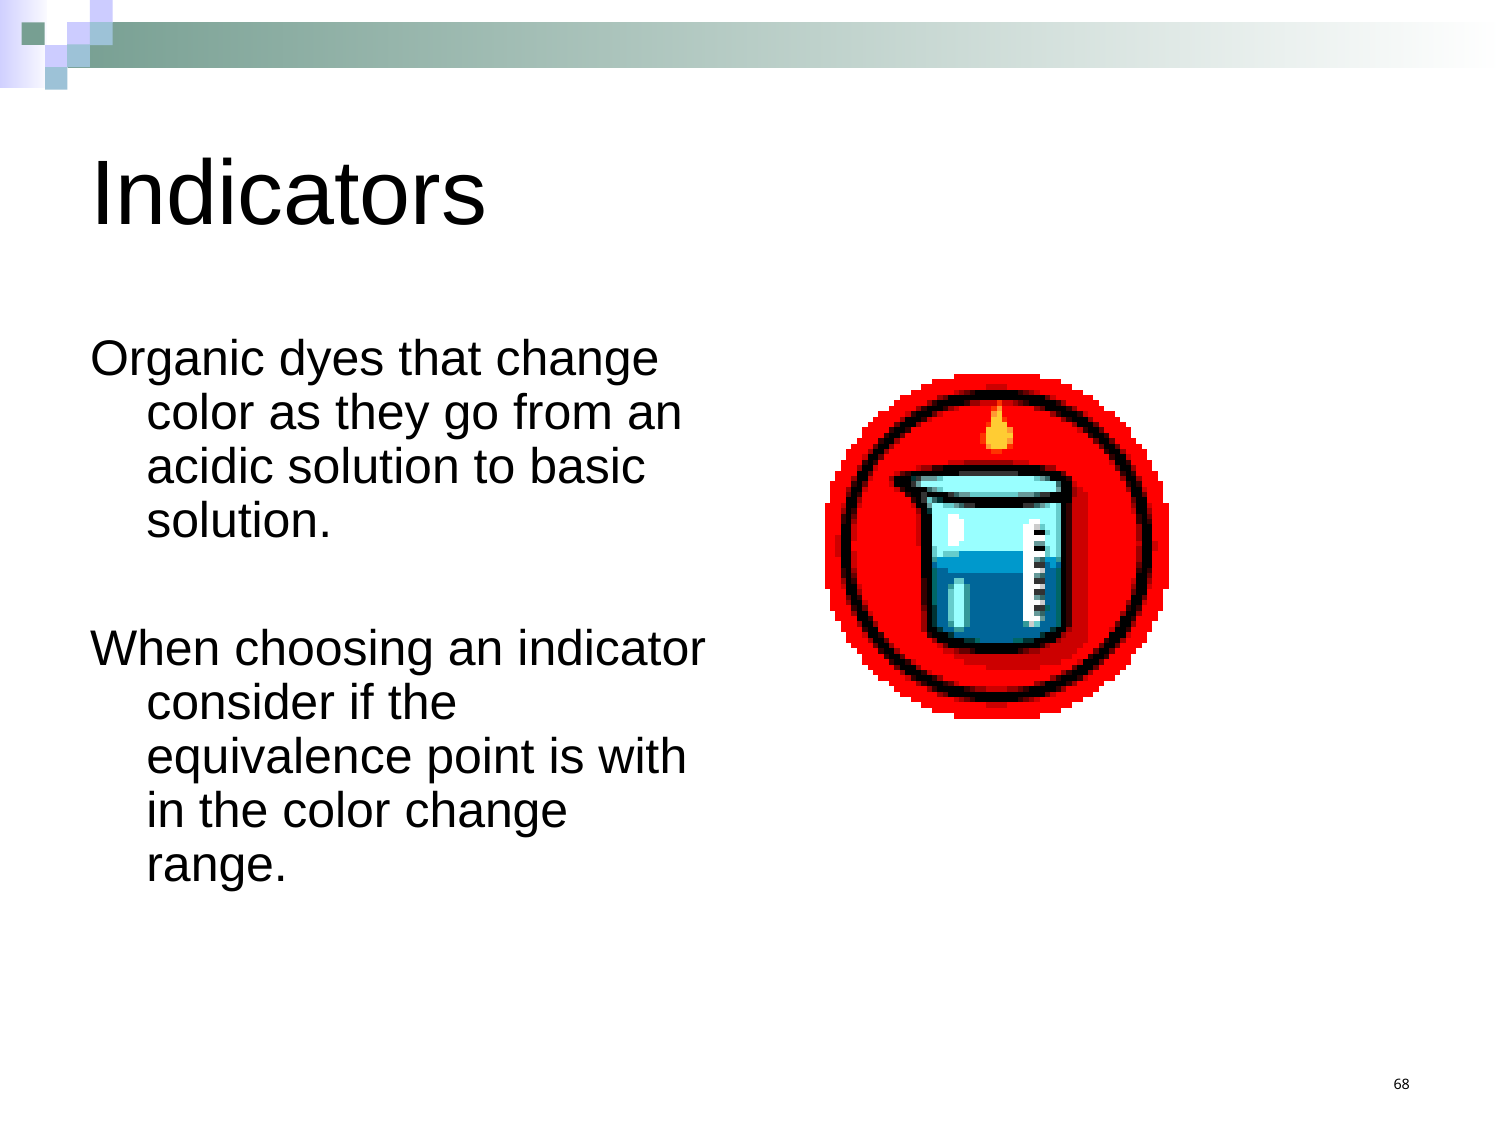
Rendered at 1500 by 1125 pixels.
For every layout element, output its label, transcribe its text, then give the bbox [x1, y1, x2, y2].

list Organic dyes that change color as they go from an acidic solution to basic solution. When choosing an indicator consider if the equivalence point is with in the color change range. [75, 324, 738, 963]
title Indicators [75, 75, 1425, 300]
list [824, 374, 1169, 719]
slide_number 68 [1074, 1025, 1425, 1100]
